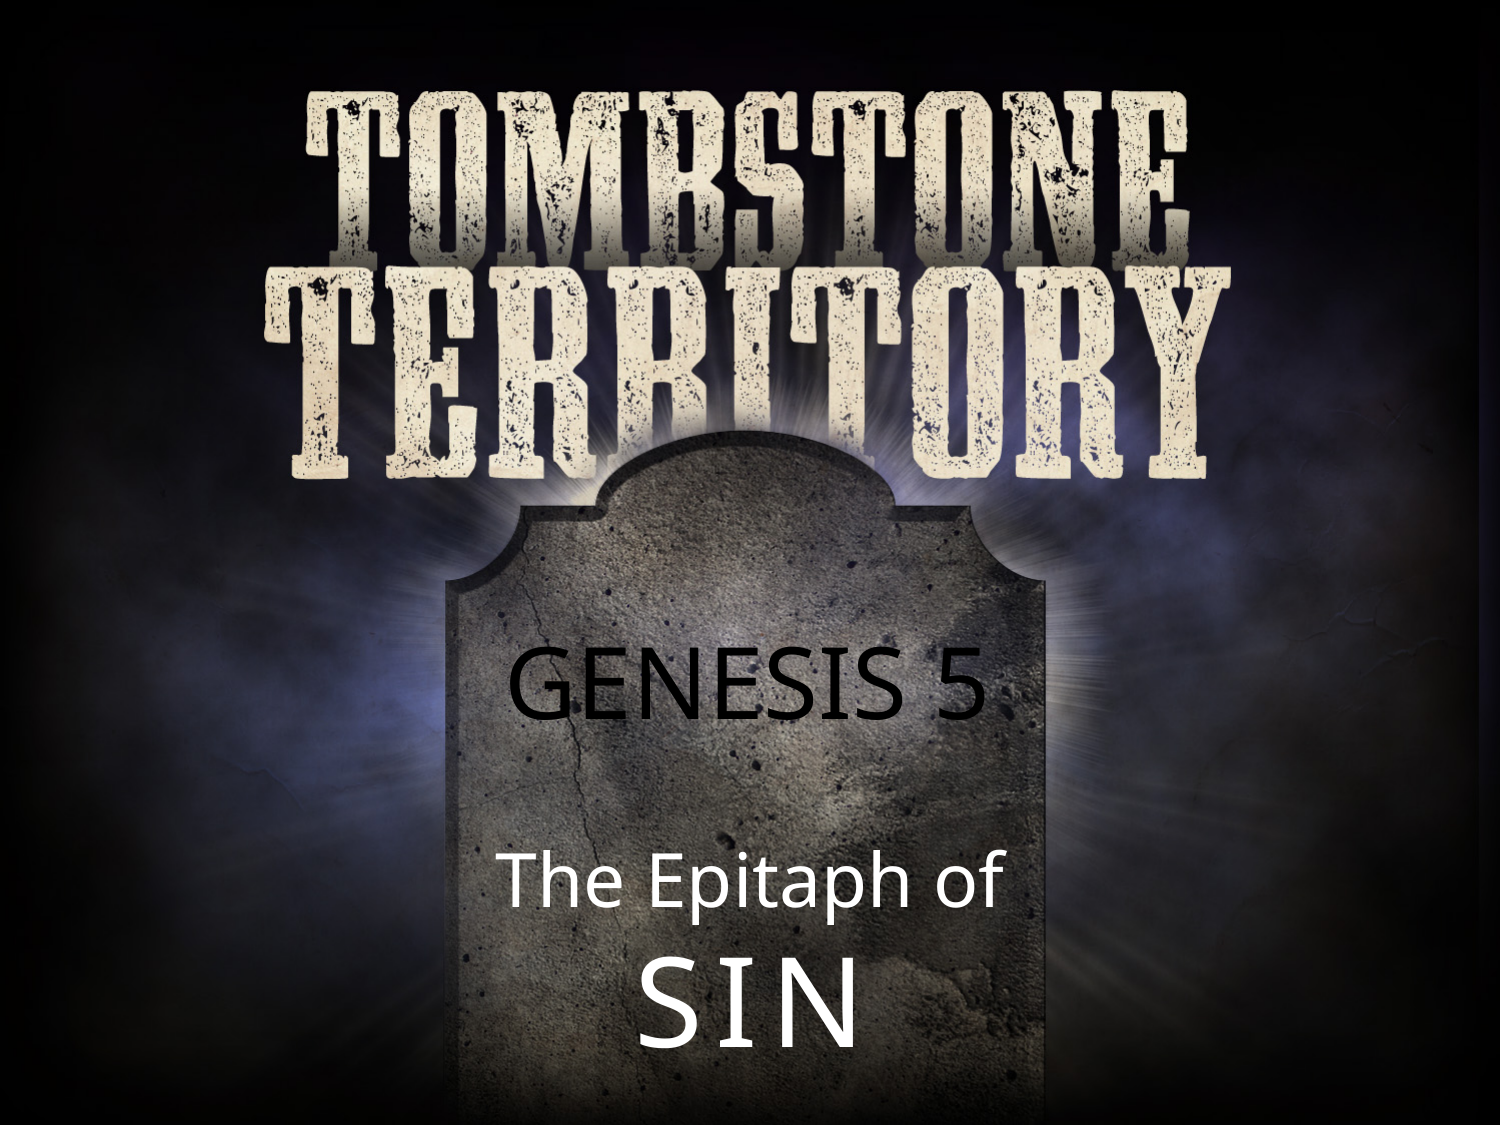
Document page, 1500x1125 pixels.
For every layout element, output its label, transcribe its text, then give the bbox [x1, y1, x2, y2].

picture [0, 0, 1500, 1125]
text_box The Epitaph of SIN [474, 824, 1025, 1080]
text_box GENESIS 5 [489, 612, 1007, 748]
